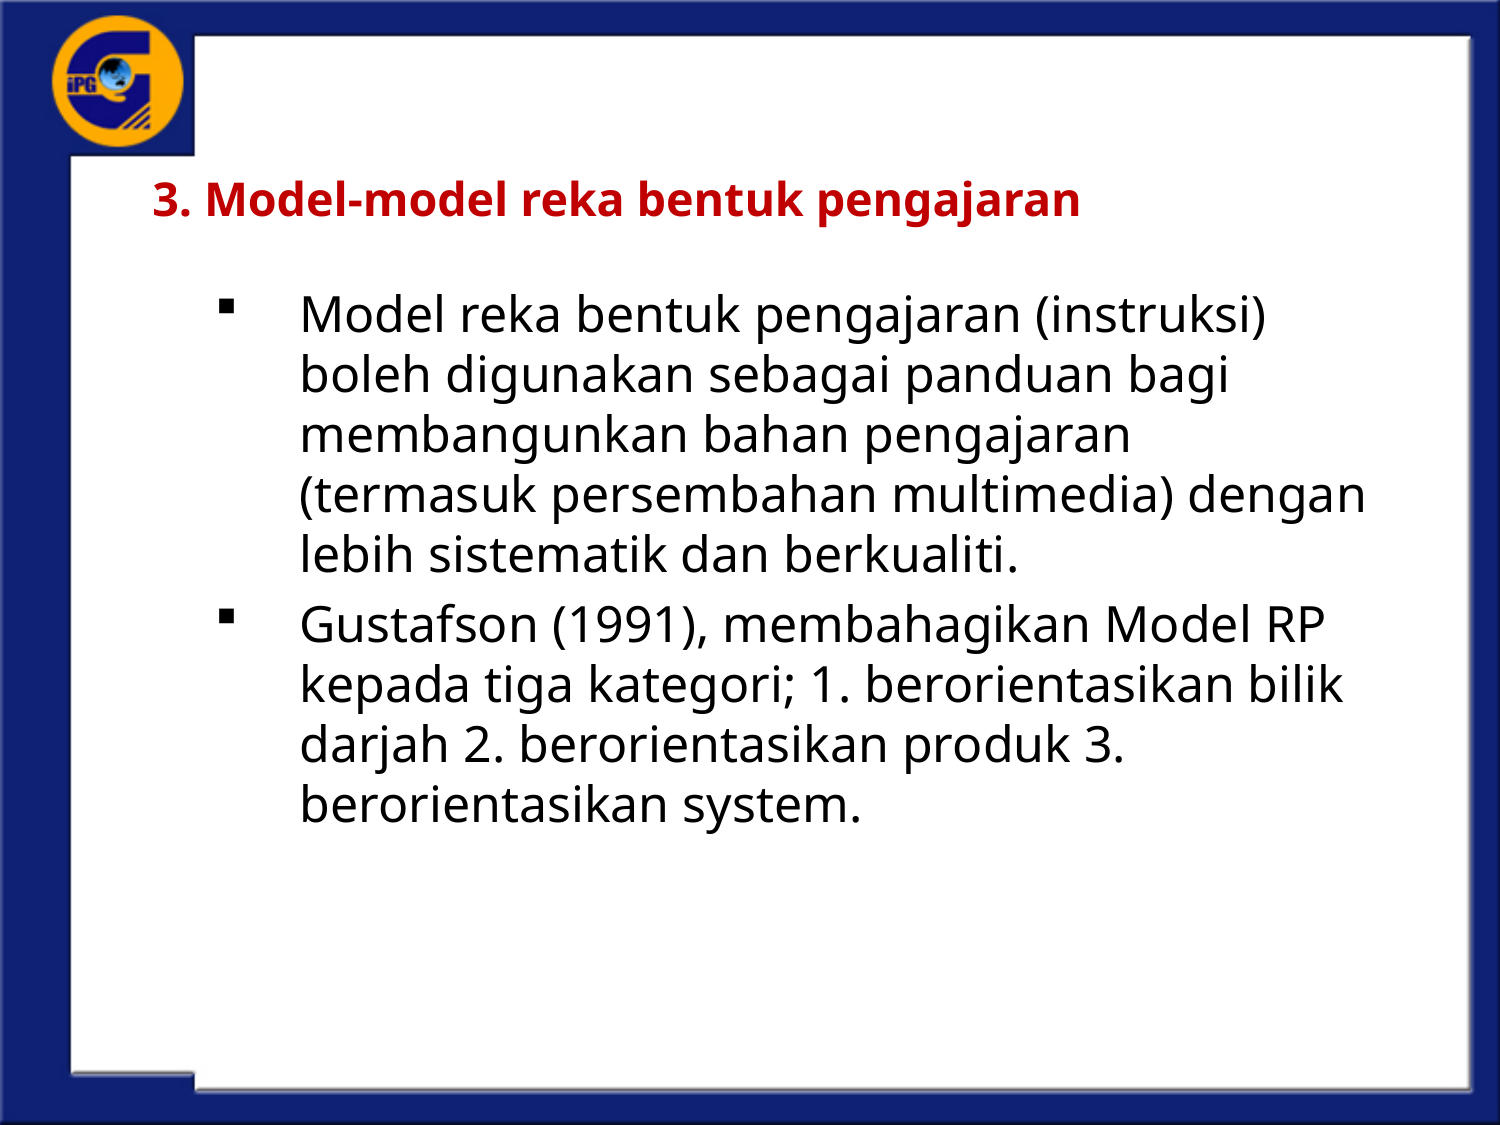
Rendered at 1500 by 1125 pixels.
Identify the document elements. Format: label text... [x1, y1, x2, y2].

title 3. Model-model reka bentuk pengajaran [137, 162, 1475, 234]
list Model reka bentuk pengajaran (instruksi) boleh digunakan sebagai panduan bagi membangunkan bahan pengajaran (termasuk persembahan multimedia) dengan lebih sistematik dan berkualiti. Gustafson (1991), membahagikan Model RP kepada tiga kategori; 1. berorientasikan bilik darjah 2. berorientasikan produk 3. berorientasikan system. [199, 274, 1405, 994]
picture [0, 0, 1500, 1125]
